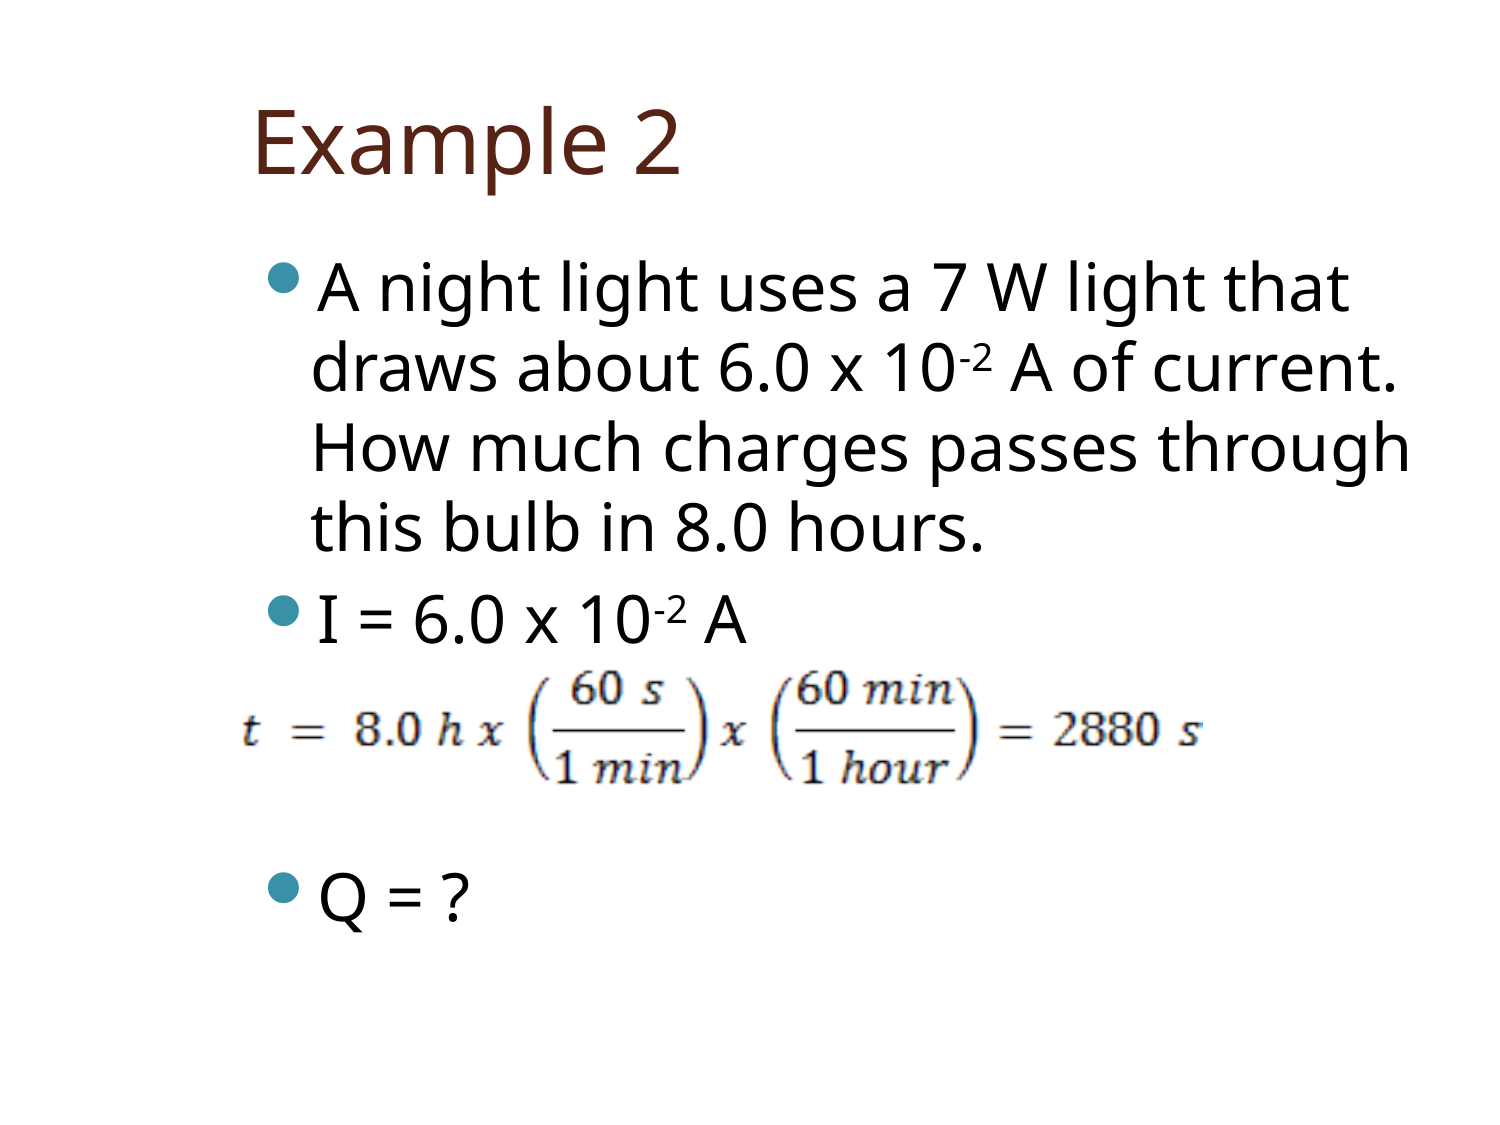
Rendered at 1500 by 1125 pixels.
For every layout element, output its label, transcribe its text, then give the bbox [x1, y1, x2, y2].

title Example 2 [235, 45, 1466, 233]
picture [241, 668, 1204, 799]
list A night light uses a 7 W light that draws about 6.0 x 10-2 A of current. How much charges passes through this bulb in 8.0 hours. I = 6.0 x 10-2 A Q = ? [235, 237, 1466, 1025]
